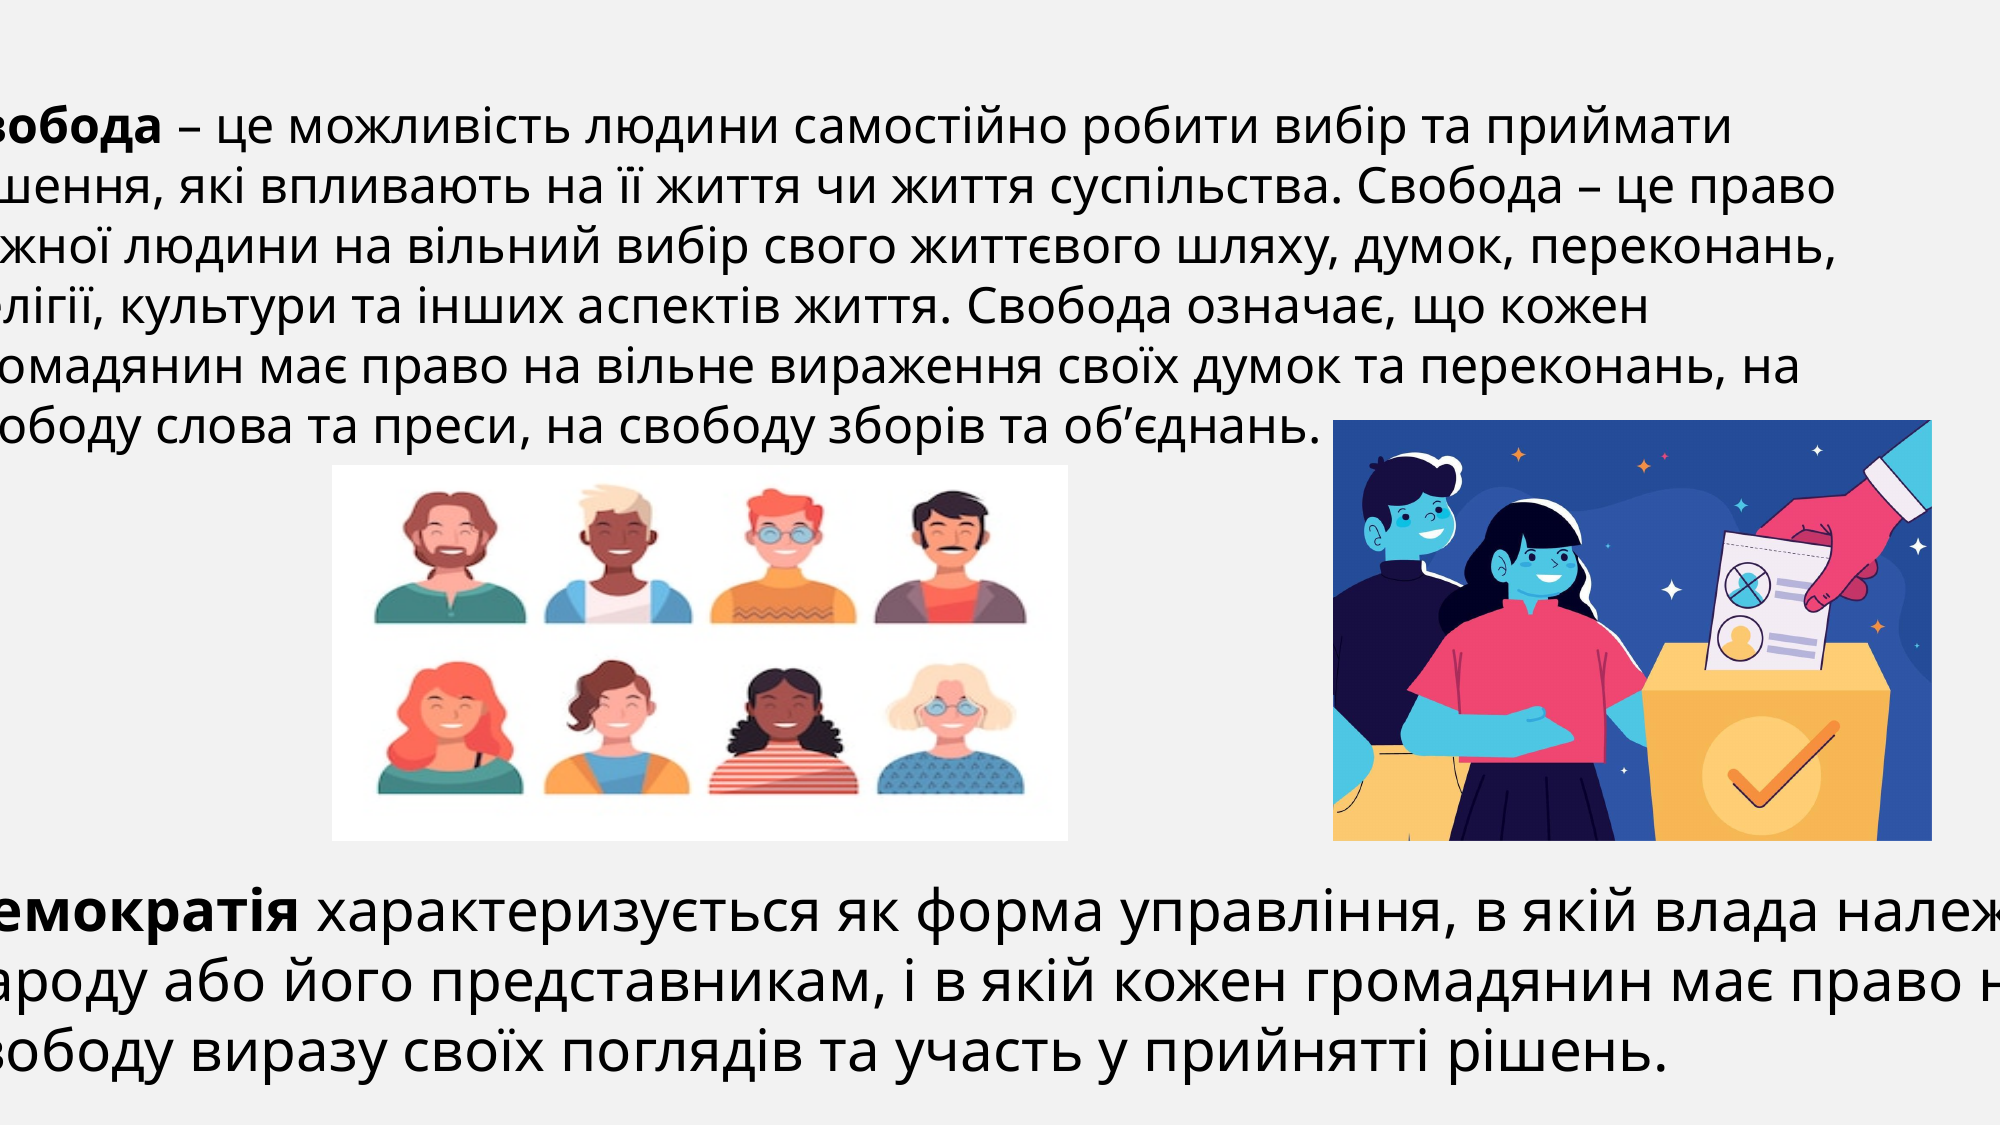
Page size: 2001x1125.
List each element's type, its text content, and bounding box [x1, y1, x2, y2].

picture [1333, 420, 1932, 841]
text_box Свобода – цe можливість людини самостійно робити вибір та приймати рішення, які впливають на її життя чи життя суспільства. Свобода – це право кожної людини на вільний вибір свого життєвого шляху, думок, переконань, релігії, культури та інших аспектів життя. Свобода означає, що кожен громадянин має право на вільне вираження своїх думок та переконань, на свободу слова та преси, на свободу зборів та об’єднань. Демократія характеризується як форма управління, в якій влада належить народу або його представникам, і в якій кожен громадянин має право на свободу виразу своїх поглядів та участь у прийнятті рішень. [0, 86, 2000, 1091]
picture [332, 465, 1068, 841]
